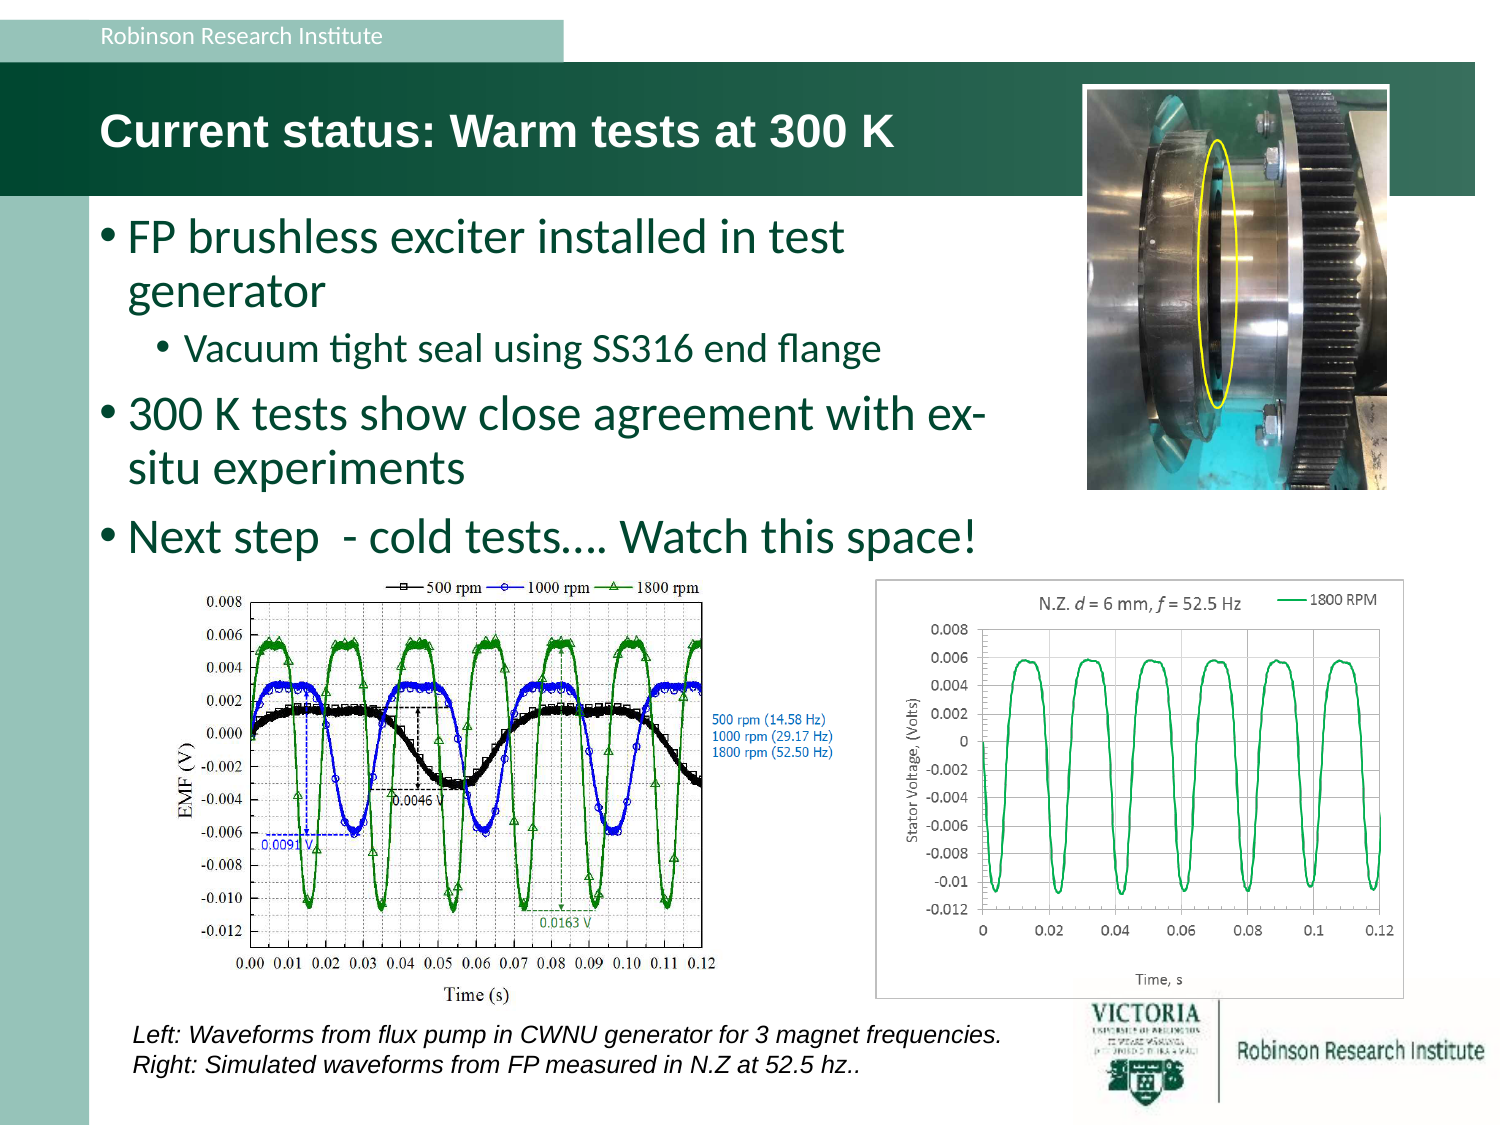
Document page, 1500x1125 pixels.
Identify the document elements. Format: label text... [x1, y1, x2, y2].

text_box Left: Waveforms from flux pump in CWNU generator for 3 magnet frequencies. Right: Simulated waveforms from FP measured in N.Z at 52.5 hz.. [117, 1010, 1067, 1086]
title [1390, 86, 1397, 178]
picture [875, 579, 1500, 1125]
title Current status: Warm tests at 300 K [84, 86, 1082, 178]
picture [1082, 84, 1390, 493]
list FP brushless exciter installed in test generator Vacuum tight seal using SS316 end flange 300 K tests show close agreement with ex-situ experiments Next step - cold tests…. Watch this space! [84, 203, 1062, 634]
picture [171, 579, 836, 1011]
